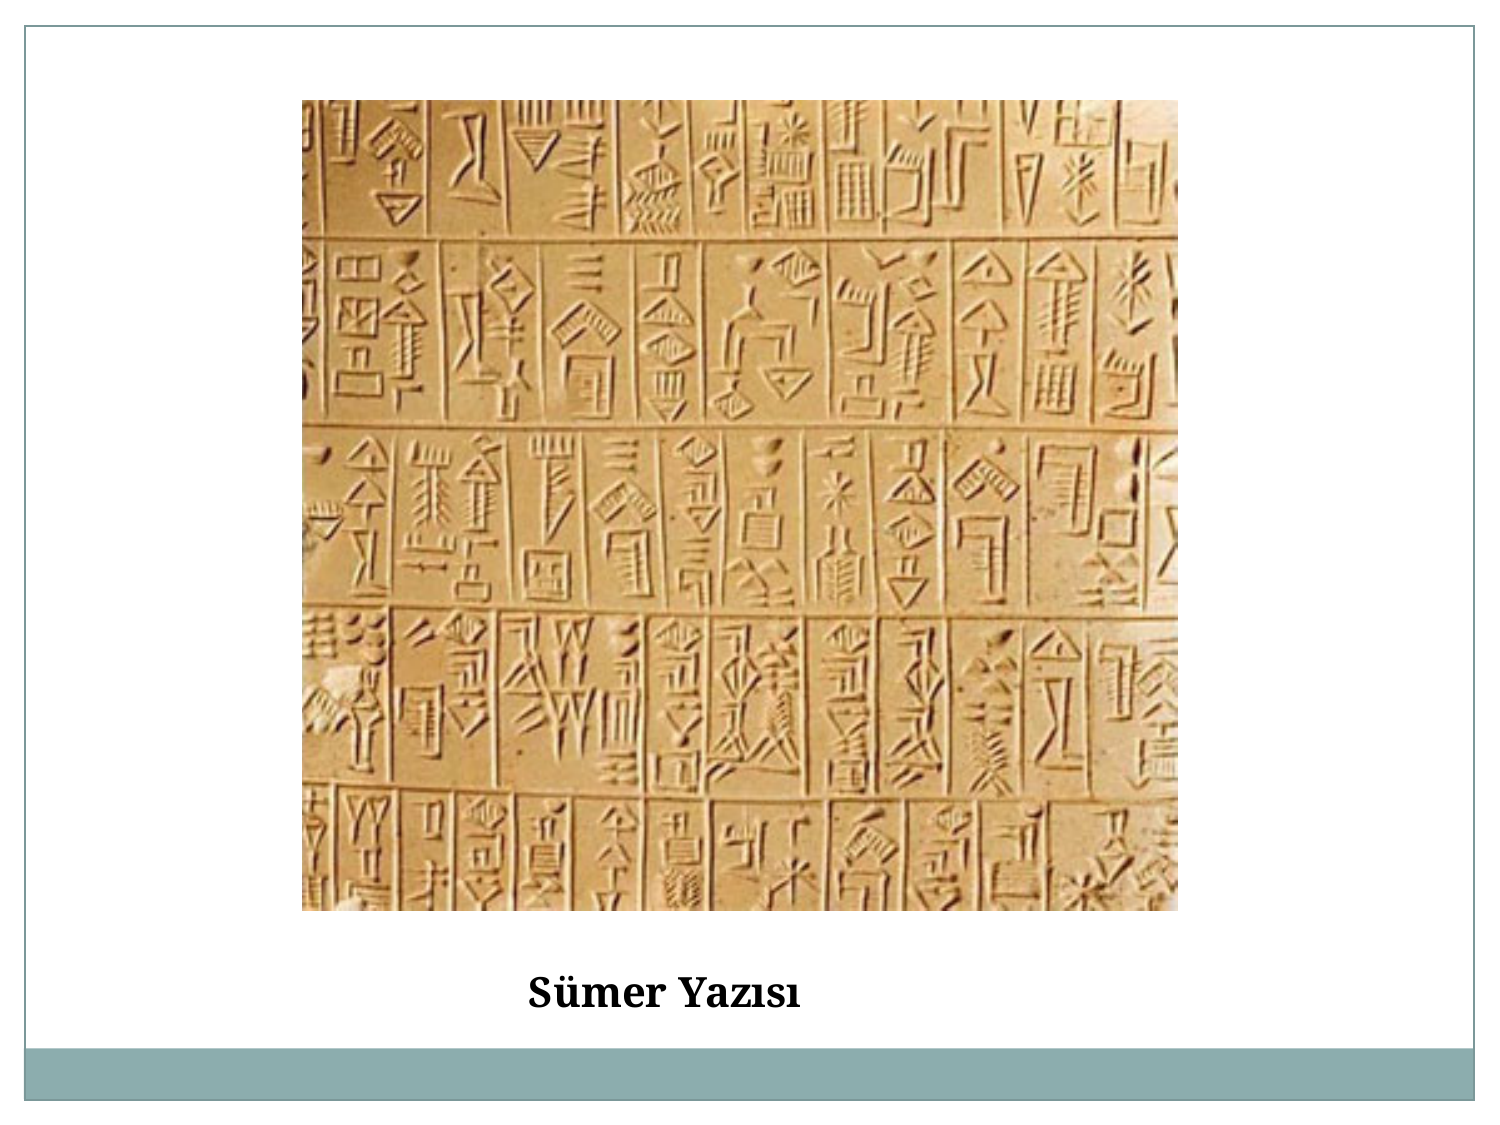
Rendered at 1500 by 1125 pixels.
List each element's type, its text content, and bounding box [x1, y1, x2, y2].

text_box Sümer Yazısı [234, 958, 1097, 1024]
picture [301, 100, 1178, 911]
